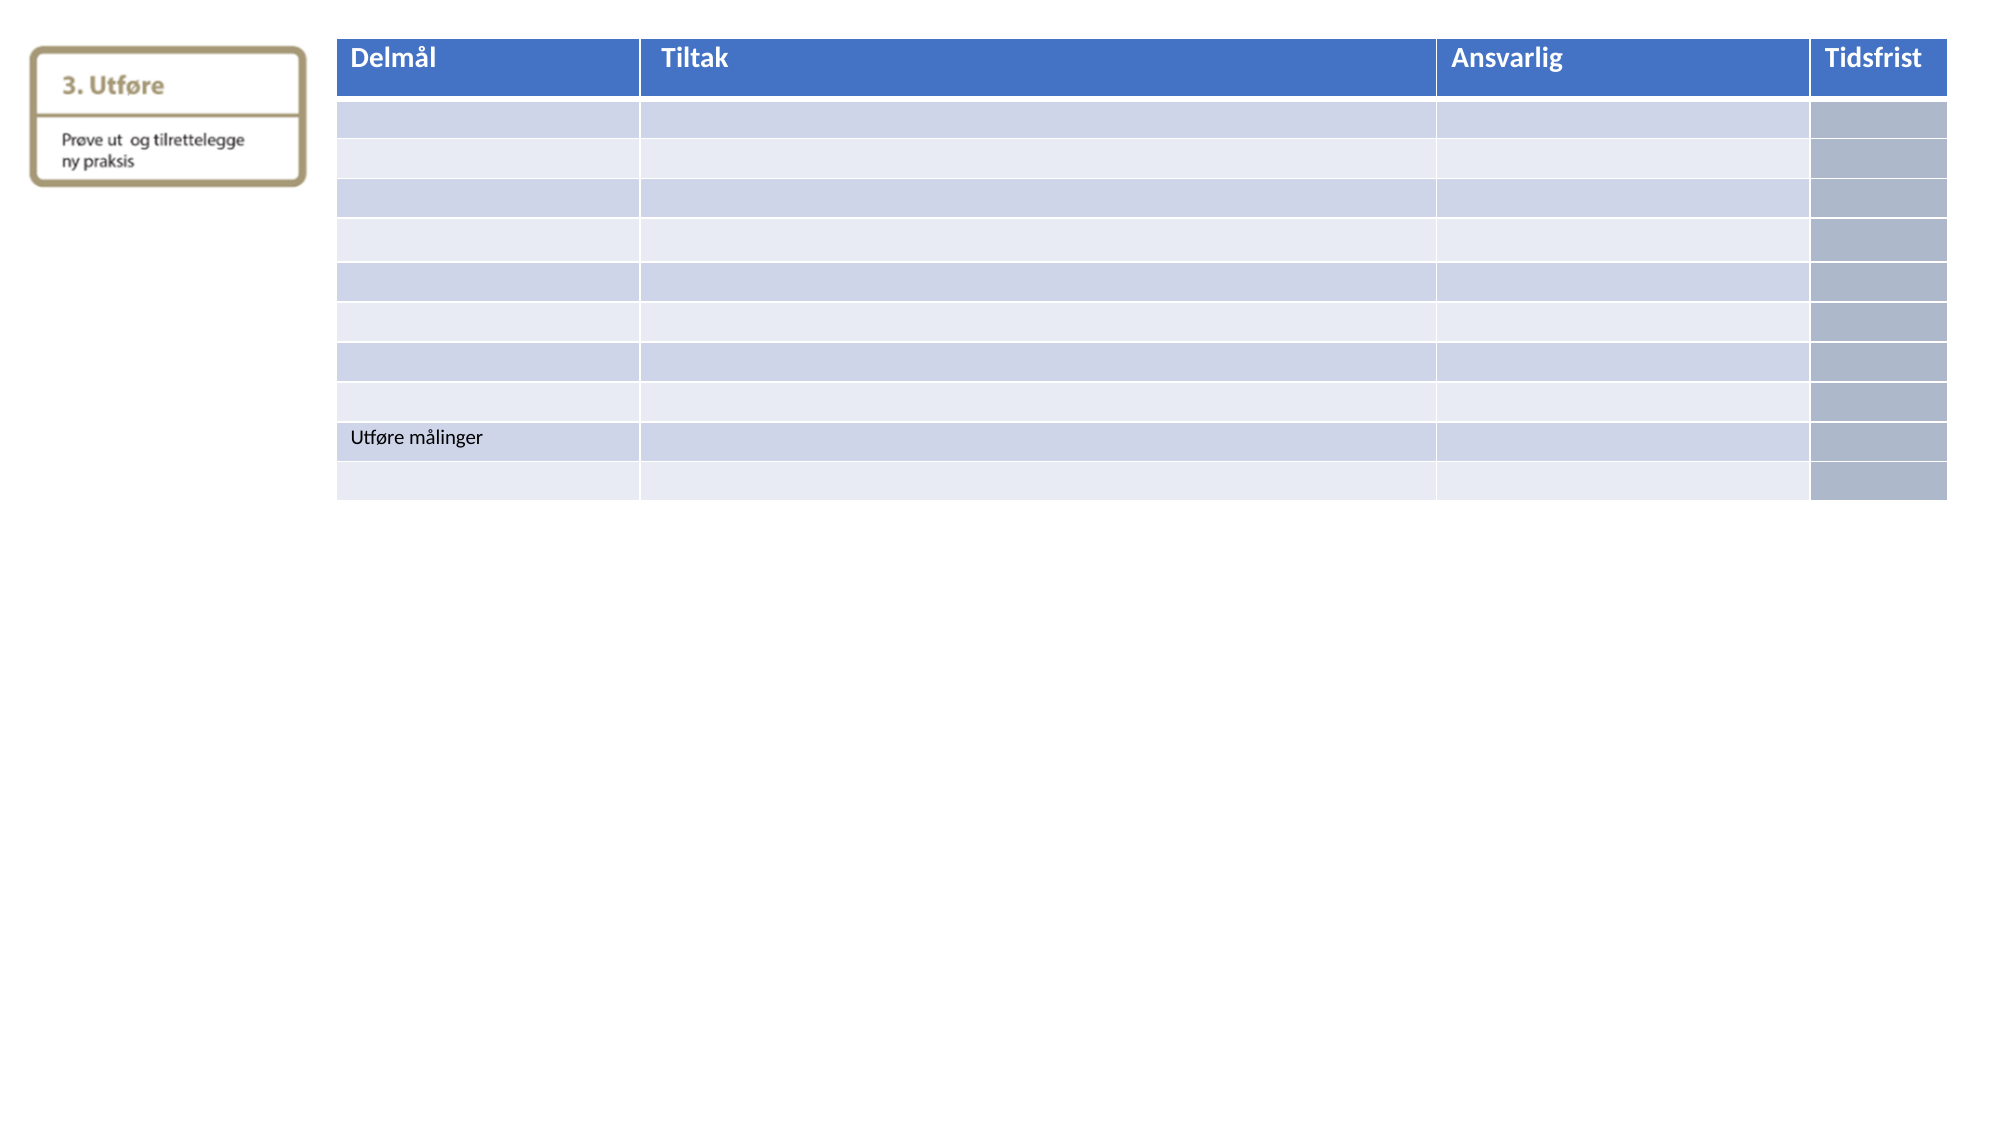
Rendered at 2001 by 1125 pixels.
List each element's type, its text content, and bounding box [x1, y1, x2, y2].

table_cell [641, 219, 1436, 261]
table_cell [1437, 423, 1809, 461]
table_cell [1437, 179, 1809, 217]
picture [20, 37, 316, 194]
table_cell [1437, 343, 1809, 381]
table_cell [1437, 303, 1809, 341]
table_cell [1811, 263, 1947, 301]
table_cell [641, 343, 1436, 381]
table_cell [1811, 139, 1947, 178]
table_cell [641, 462, 1436, 500]
table_cell [337, 383, 639, 421]
table_header Tidsfrist [1811, 39, 1947, 96]
table_cell [641, 383, 1436, 421]
table_cell [1811, 462, 1947, 500]
table_cell [1437, 263, 1809, 301]
table_cell [1811, 383, 1947, 421]
table_cell [641, 303, 1436, 341]
table_cell [641, 139, 1436, 178]
table_cell [641, 263, 1436, 301]
table_cell [1437, 383, 1809, 421]
table_cell [1437, 219, 1809, 261]
table_cell [641, 102, 1436, 138]
table_cell [1437, 462, 1809, 500]
table_cell [1811, 219, 1947, 261]
table_cell [1437, 139, 1809, 178]
table_cell [337, 102, 639, 138]
table_cell [1811, 303, 1947, 341]
table_cell [337, 343, 639, 381]
table_cell [337, 462, 639, 500]
table_cell [1811, 343, 1947, 381]
table_cell Utføre målinger [337, 423, 639, 461]
table_header Ansvarlig [1437, 39, 1809, 96]
table_cell [641, 423, 1436, 461]
table_cell [337, 219, 639, 261]
table_cell [337, 263, 639, 301]
table_cell [1811, 102, 1947, 138]
table_cell [641, 179, 1436, 217]
table_cell [1811, 423, 1947, 461]
table_cell [337, 179, 639, 217]
table_cell [1437, 102, 1809, 138]
table_header Tiltak [641, 39, 1436, 96]
table_cell [1811, 179, 1947, 217]
table_header Delmål [337, 39, 639, 96]
table_cell [337, 303, 639, 341]
table_cell [337, 139, 639, 178]
